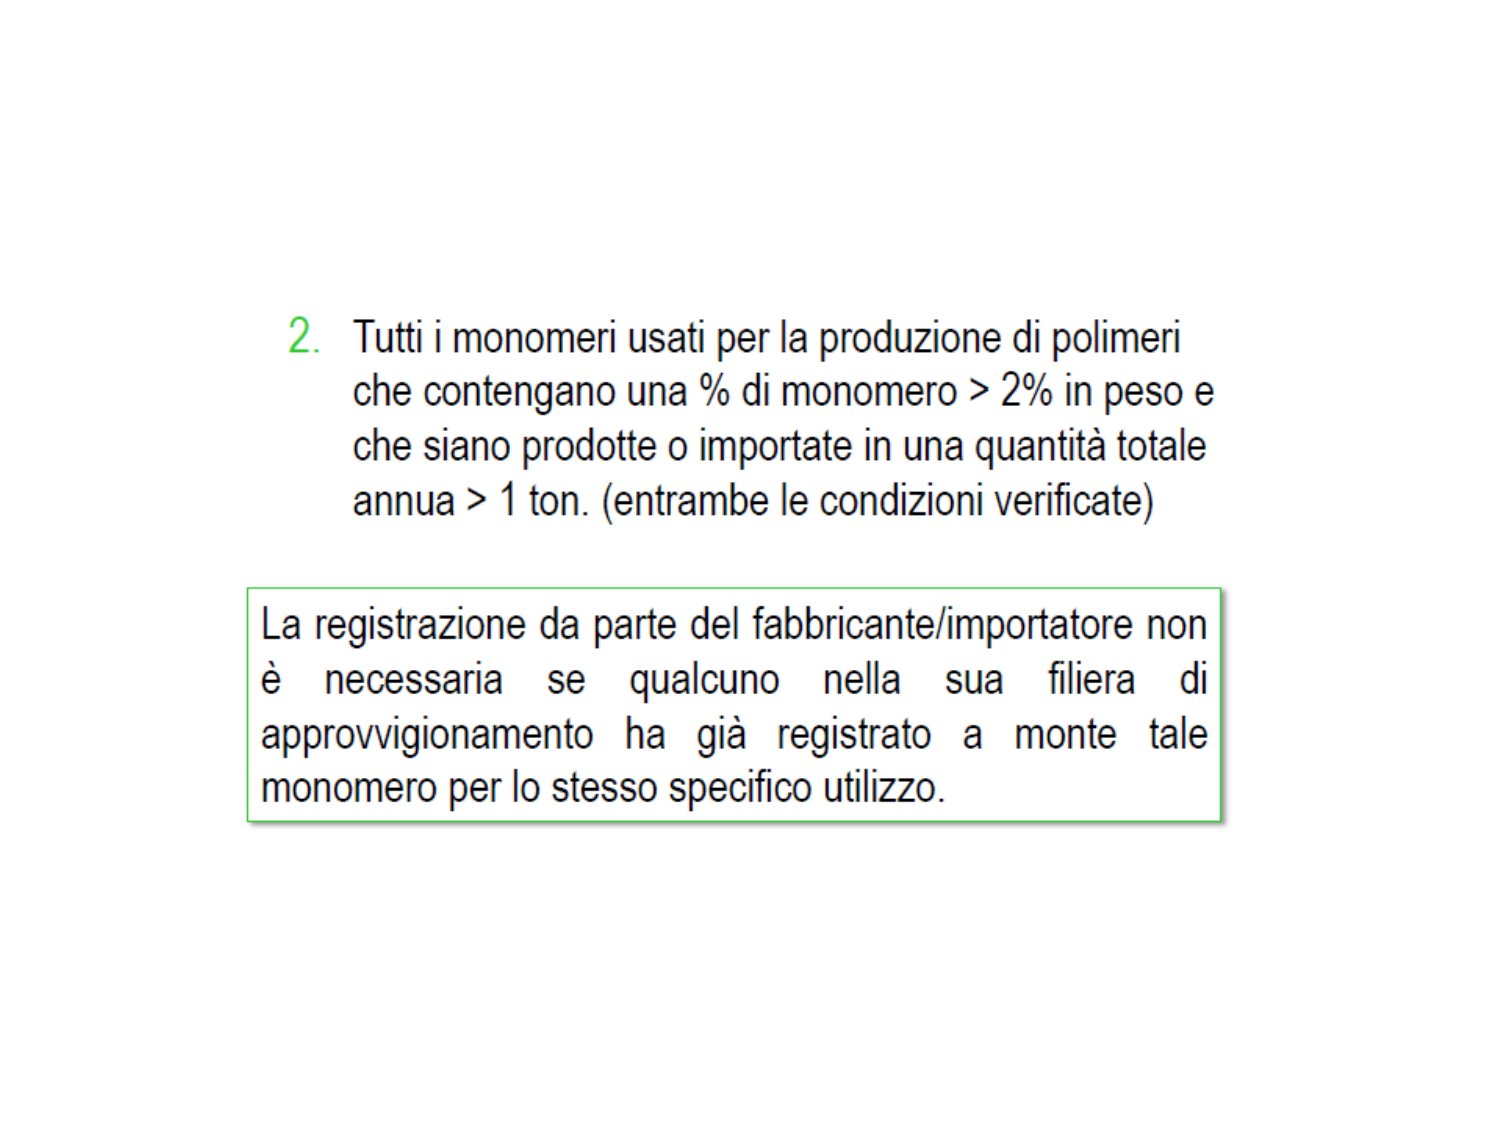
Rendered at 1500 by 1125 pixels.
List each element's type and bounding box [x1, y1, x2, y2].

picture [197, 243, 1303, 882]
